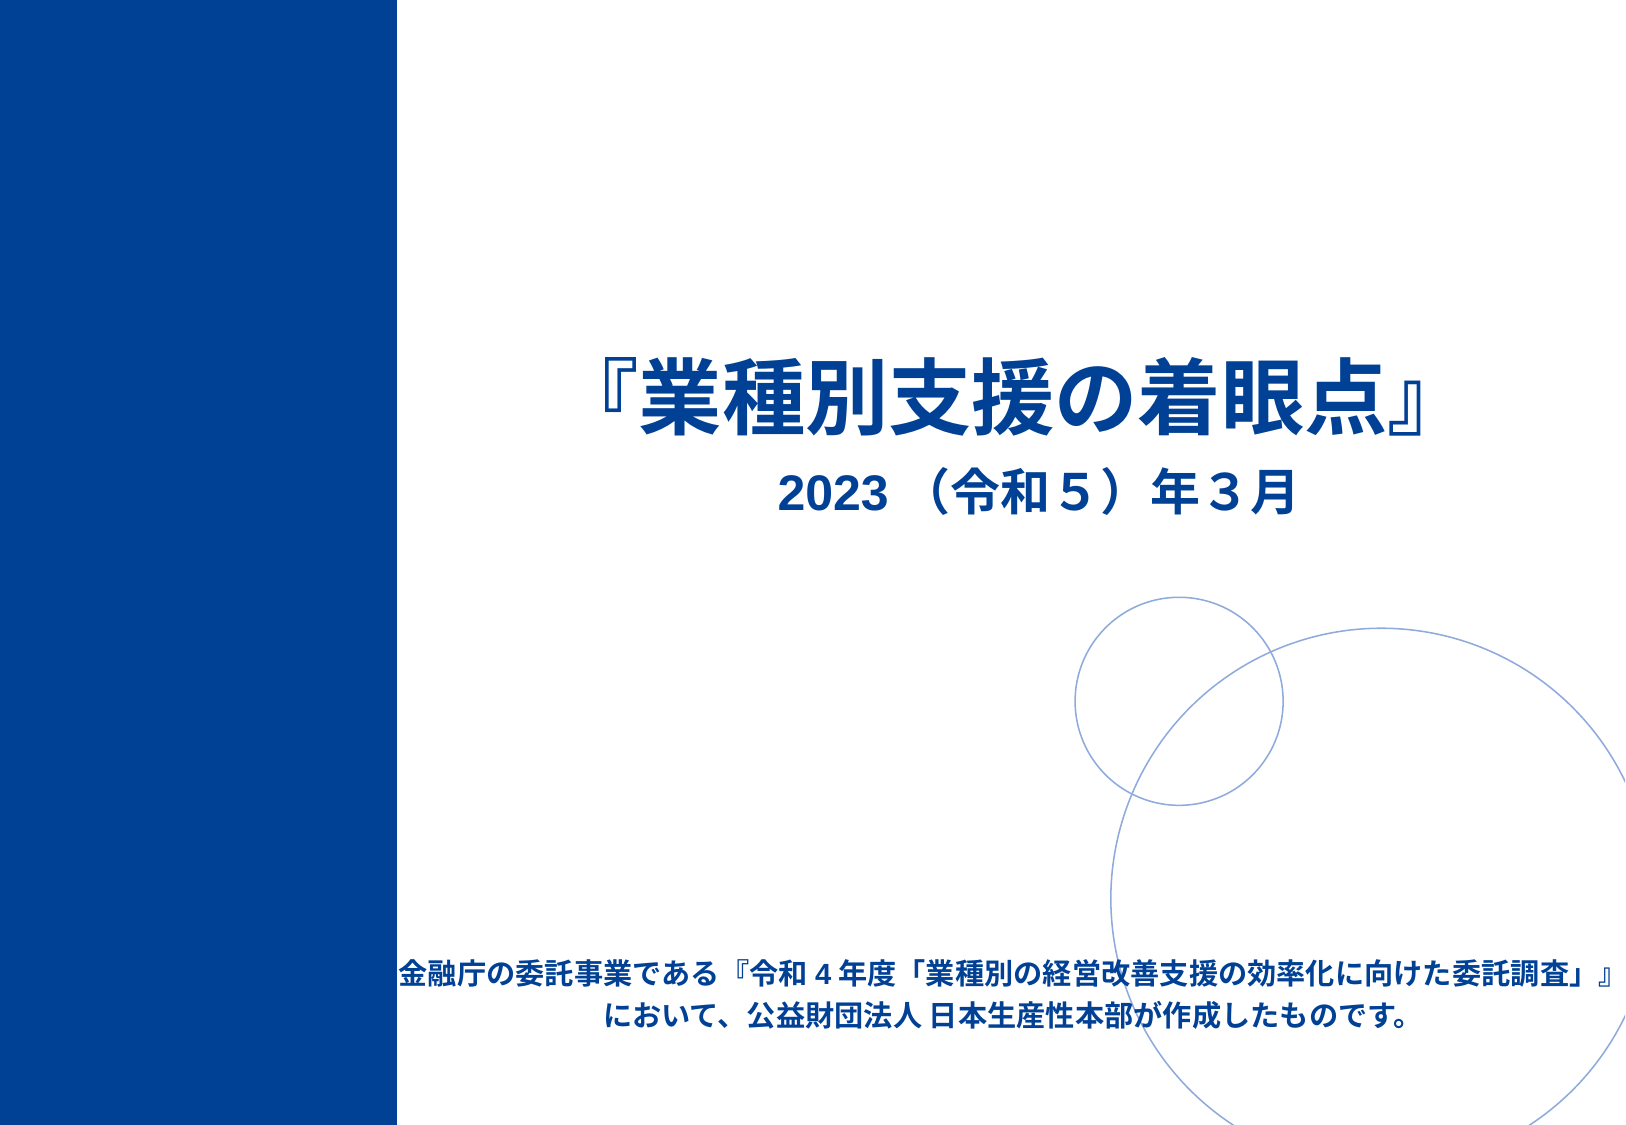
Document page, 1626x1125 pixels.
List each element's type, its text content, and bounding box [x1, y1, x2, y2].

text_box 『業種別支援の着眼点』 [401, 536, 1625, 612]
text_box 金融庁の委託事業である『令和4年度「業種別の経営改善支援の効率化に向けた委託調査」』 において、公益財団法人 日本生産性本部が作成したものです。 [370, 941, 1625, 1090]
text_box 『業種別支援の着眼点』 [401, 354, 1625, 430]
text_box 2023（令和５）年３月 [401, 430, 1625, 536]
